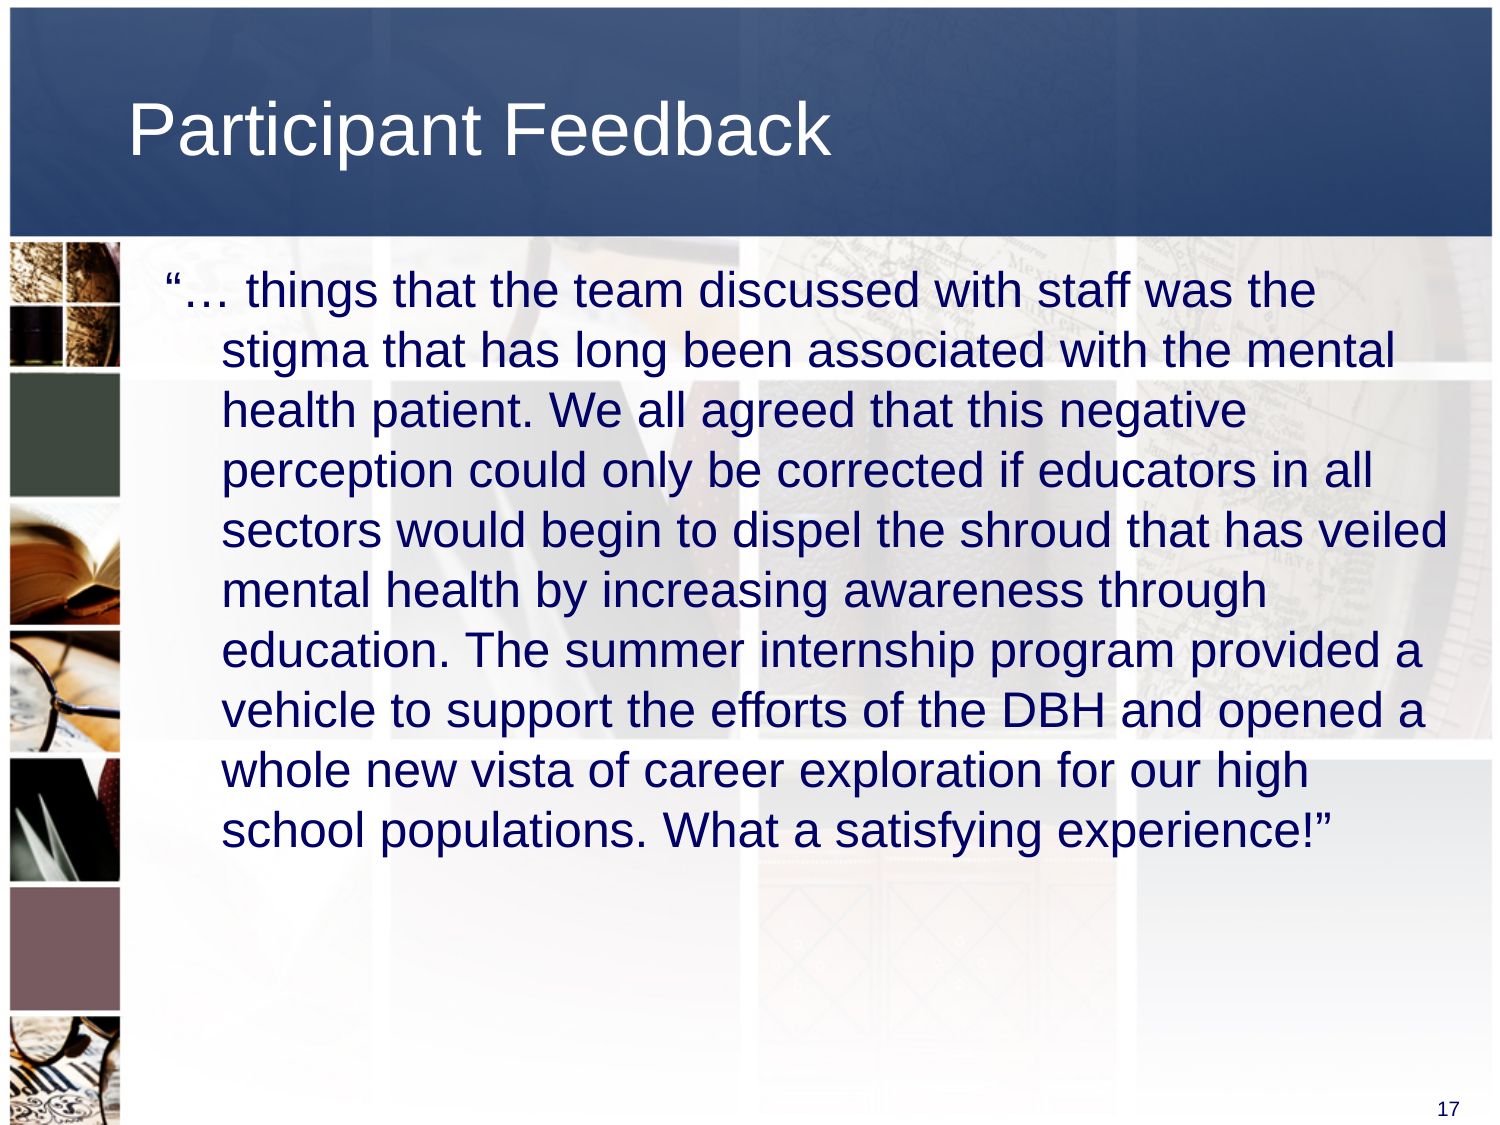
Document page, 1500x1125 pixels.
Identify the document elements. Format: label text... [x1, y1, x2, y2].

picture [0, 0, 1500, 1125]
list “… things that the team discussed with staff was the stigma that has long been associated with the mental health patient. We all agreed that this negative perception could only be corrected if educators in all sectors would begin to dispel the shroud that has veiled mental health by increasing awareness through education. The summer internship program provided a vehicle to support the efforts of the DBH and opened a whole new vista of career exploration for our high school populations. What a satisfying experience!” [149, 249, 1476, 1026]
slide_number 17 [1080, 1049, 1476, 1125]
title Participant Feedback [112, 62, 1476, 188]
